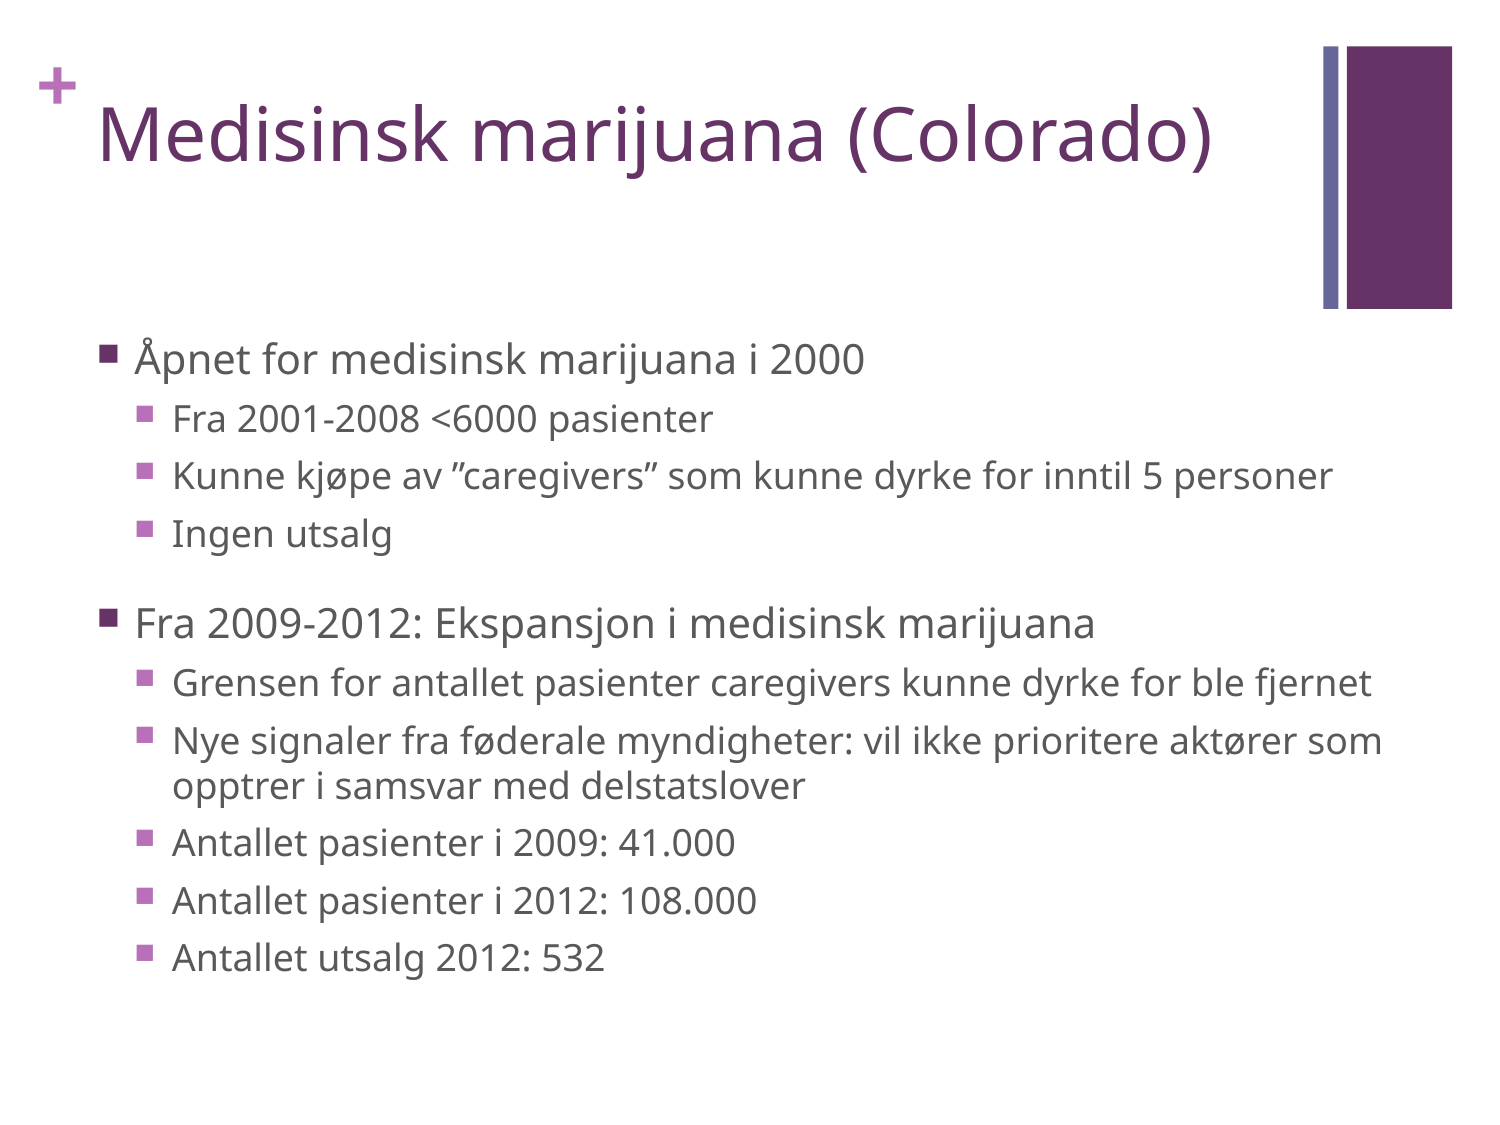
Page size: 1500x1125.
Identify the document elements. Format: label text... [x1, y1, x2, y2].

list Åpnet for medisinsk marijuana i 2000 Fra 2001-2008 <6000 pasienter Kunne kjøpe av ”caregivers” som kunne dyrke for inntil 5 personer Ingen utsalg Fra 2009-2012: Ekspansjon i medisinsk marijuana Grensen for antallet pasienter caregivers kunne dyrke for ble fjernet Nye signaler fra føderale myndigheter: vil ikke prioritere aktører som opptrer i samsvar med delstatslover Antallet pasienter i 2009: 41.000 Antallet pasienter i 2012: 108.000 Antallet utsalg 2012: 532 [81, 324, 1434, 1005]
title Medisinsk marijuana (Colorado) [81, 79, 1322, 263]
